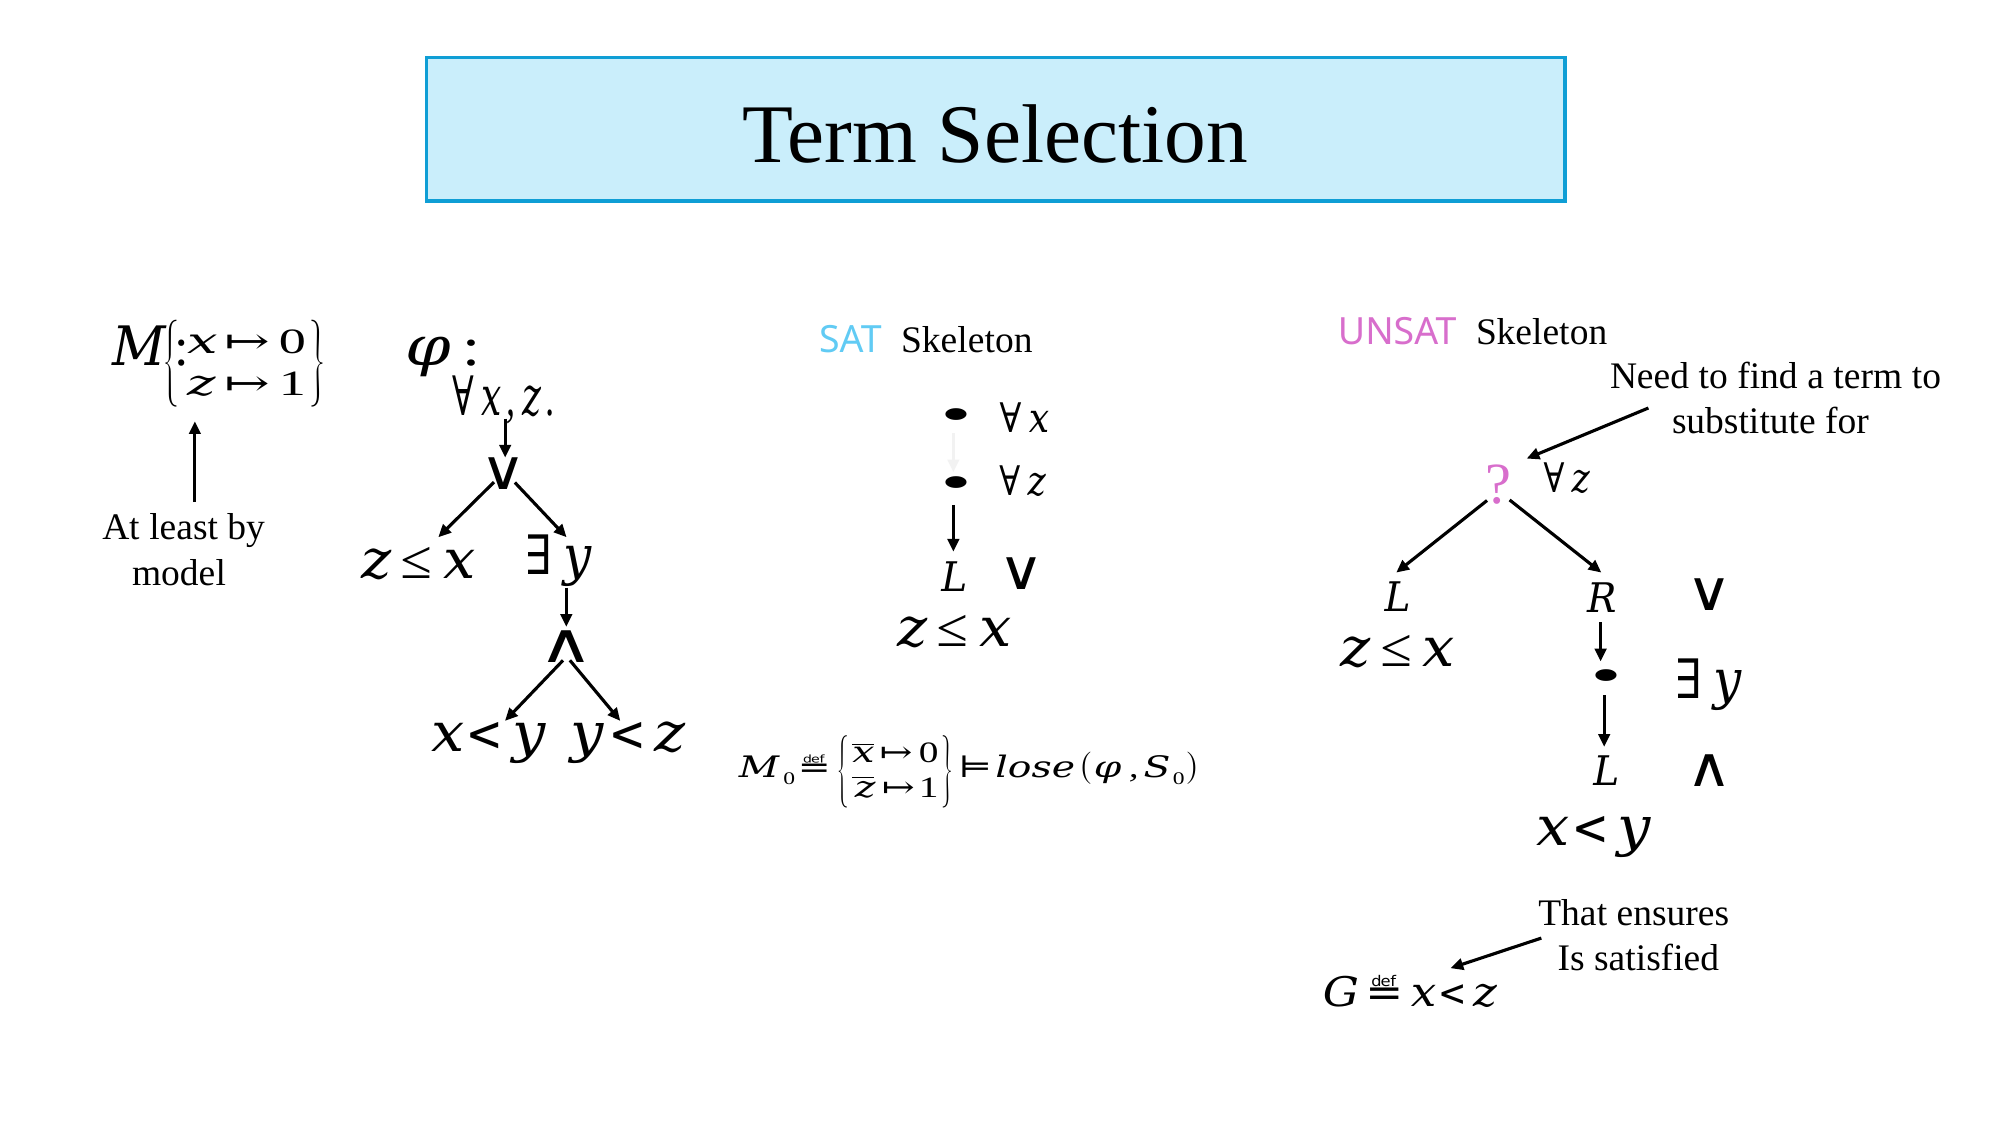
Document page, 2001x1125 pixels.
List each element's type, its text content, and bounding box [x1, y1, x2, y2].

text_box ? [1471, 437, 1527, 523]
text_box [1509, 499, 1602, 573]
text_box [1396, 500, 1488, 573]
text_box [357, 367, 689, 765]
text_box Term Selection [425, 56, 1567, 203]
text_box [1450, 937, 1542, 969]
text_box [1526, 407, 1649, 459]
